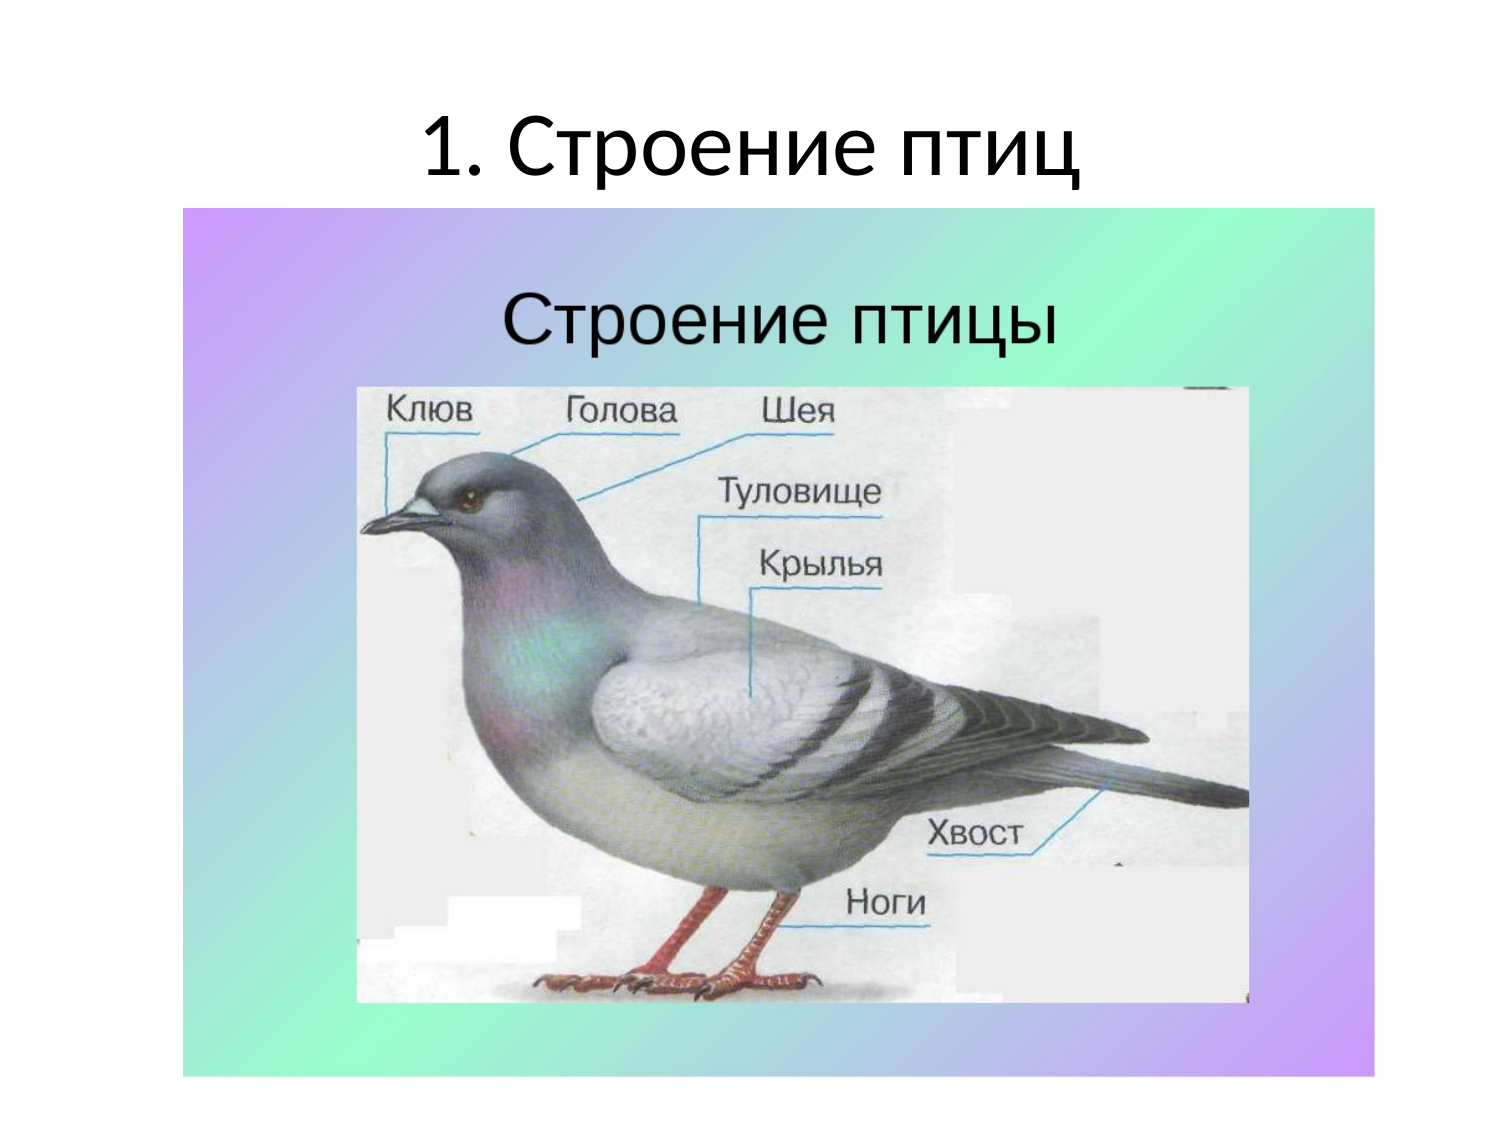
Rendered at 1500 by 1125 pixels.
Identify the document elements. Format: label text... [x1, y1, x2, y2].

title 1. Строение птиц [75, 45, 1425, 233]
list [182, 208, 1377, 1079]
